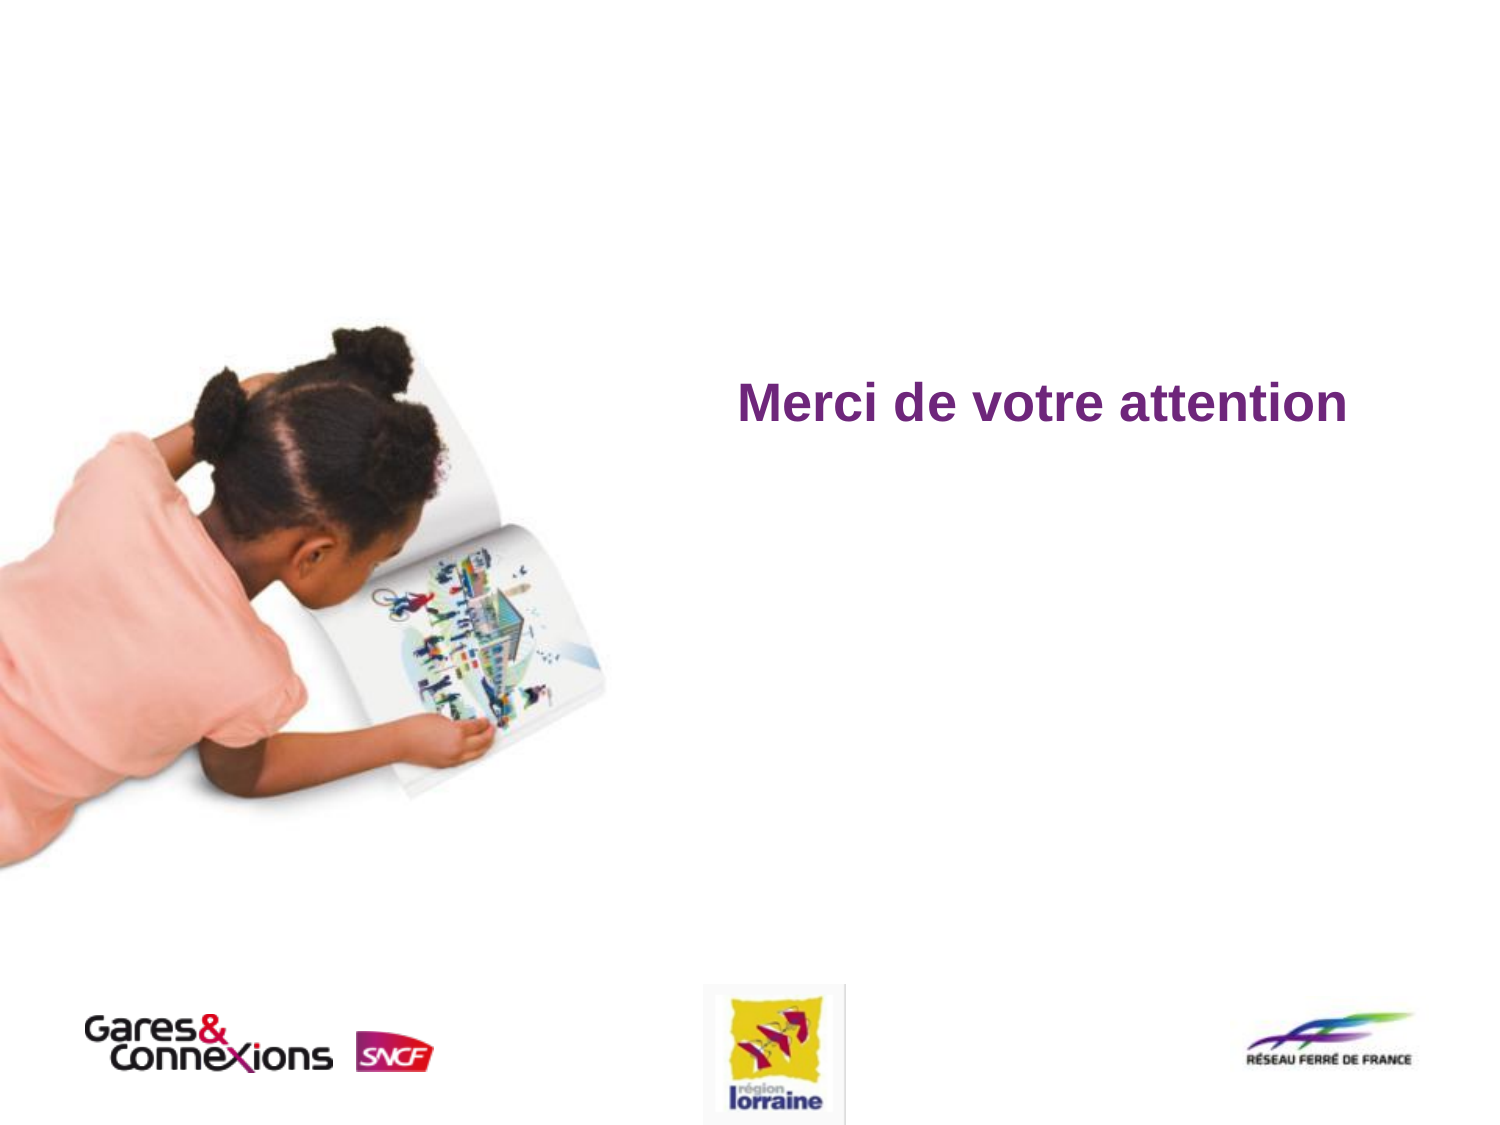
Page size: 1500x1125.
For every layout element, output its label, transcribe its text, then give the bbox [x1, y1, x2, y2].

picture [85, 1014, 333, 1073]
picture [0, 242, 633, 988]
picture [356, 1031, 434, 1072]
picture [703, 984, 846, 1125]
list Merci de votre attention [637, 360, 1365, 441]
picture [1218, 995, 1435, 1087]
